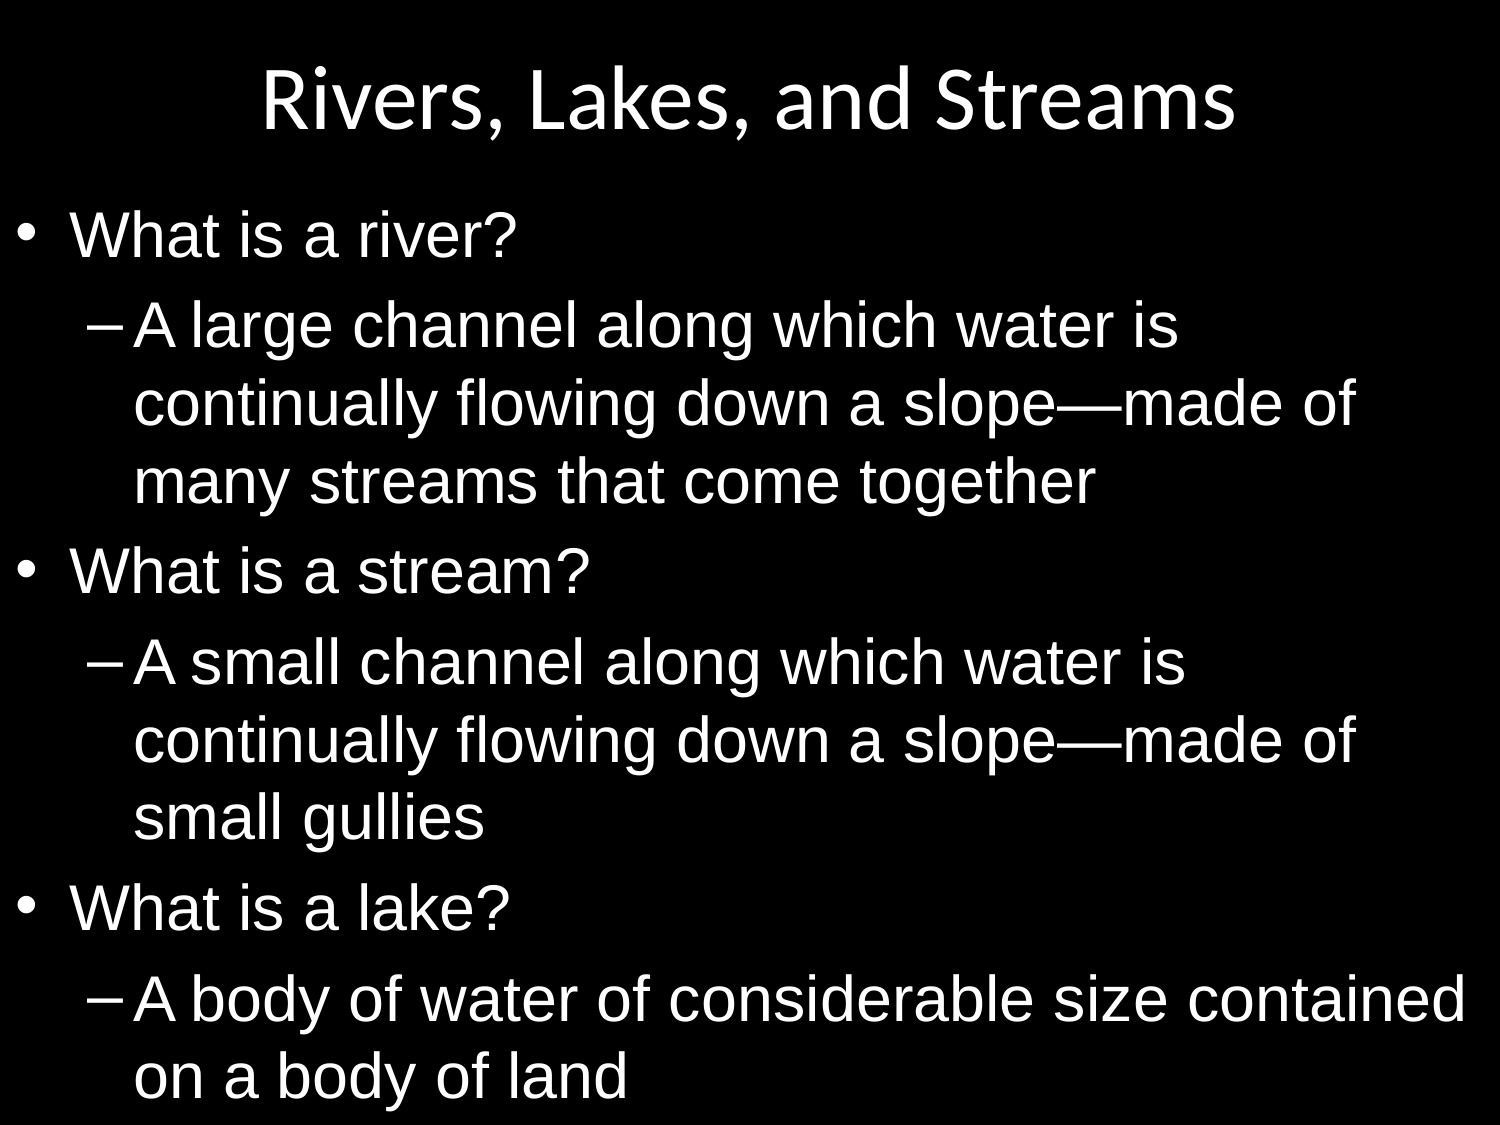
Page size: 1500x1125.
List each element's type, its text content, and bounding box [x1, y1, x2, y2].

title Rivers, Lakes, and Streams [125, 0, 1375, 185]
list What is a river? A large channel along which water is continually flowing down a slope—made of many streams that come together What is a stream? A small channel along which water is continually flowing down a slope—made of small gullies What is a lake? A body of water of considerable size contained on a body of land [0, 185, 1500, 1125]
